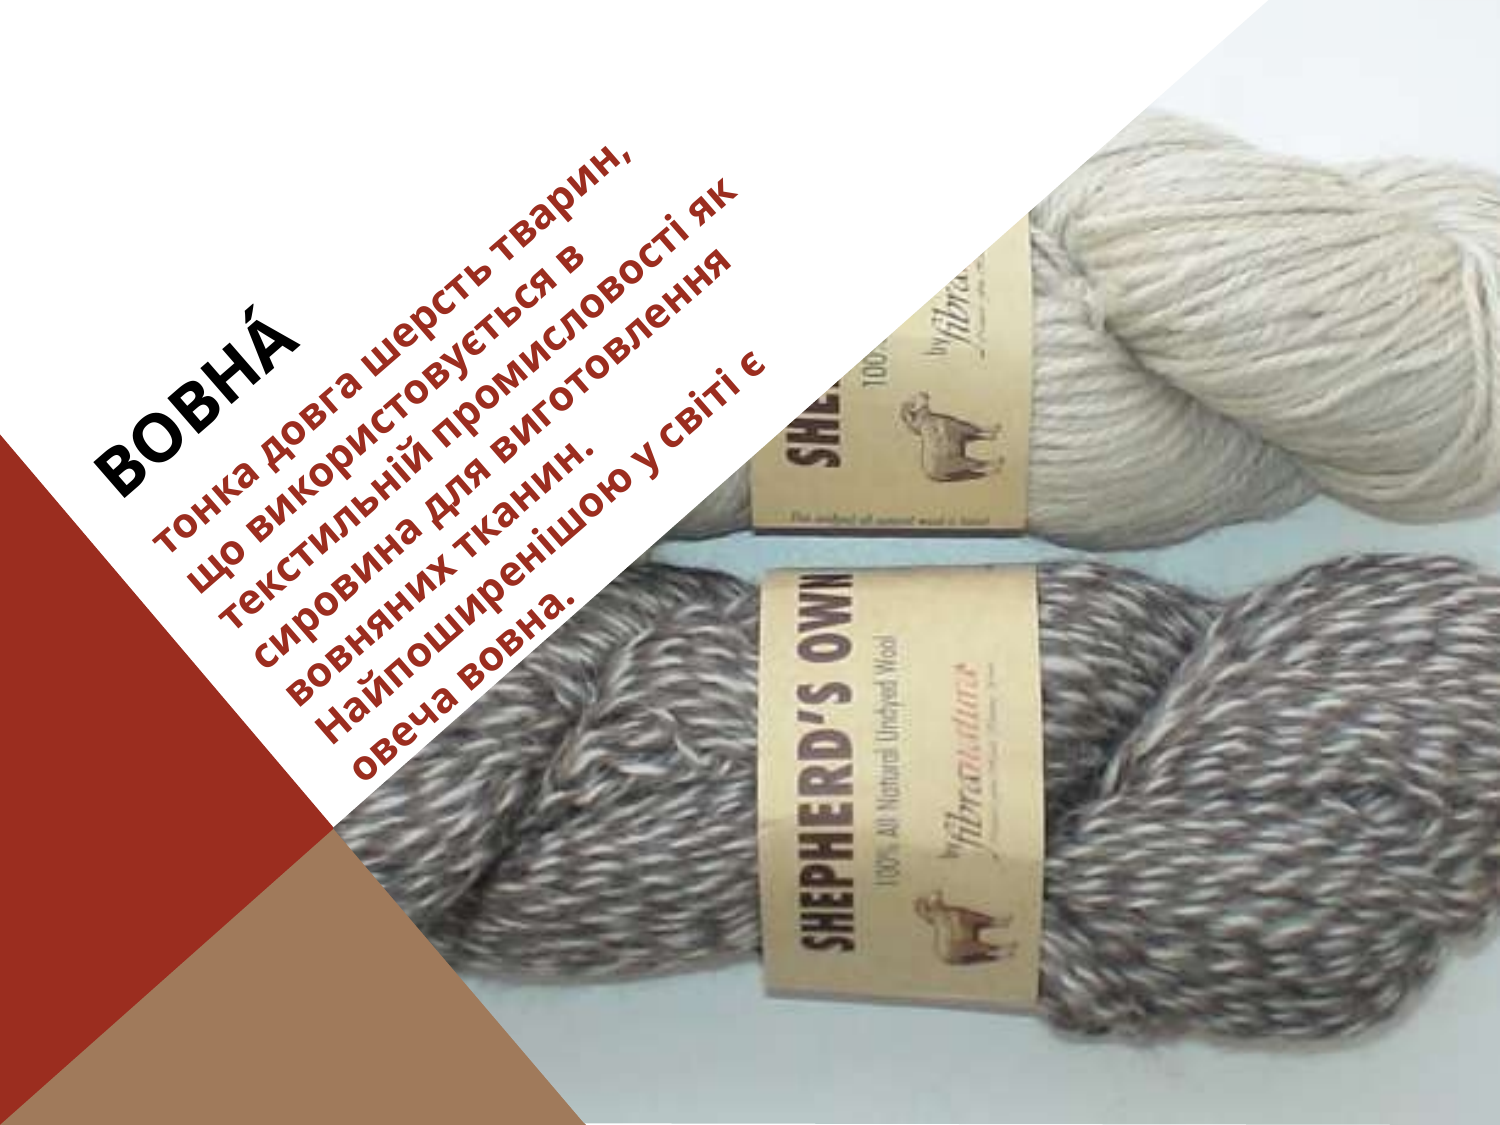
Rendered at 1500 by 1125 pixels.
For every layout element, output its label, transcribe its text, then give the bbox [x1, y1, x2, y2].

title Вовна́ [29, 161, 327, 528]
list тонка довга шерсть тварин, що використовується в текстильній промисловості як сировина для виготовлення вовняних тканин. Найпоширенішою у світі є овеча вовна. [123, 354, 327, 766]
picture [332, 0, 1500, 1125]
